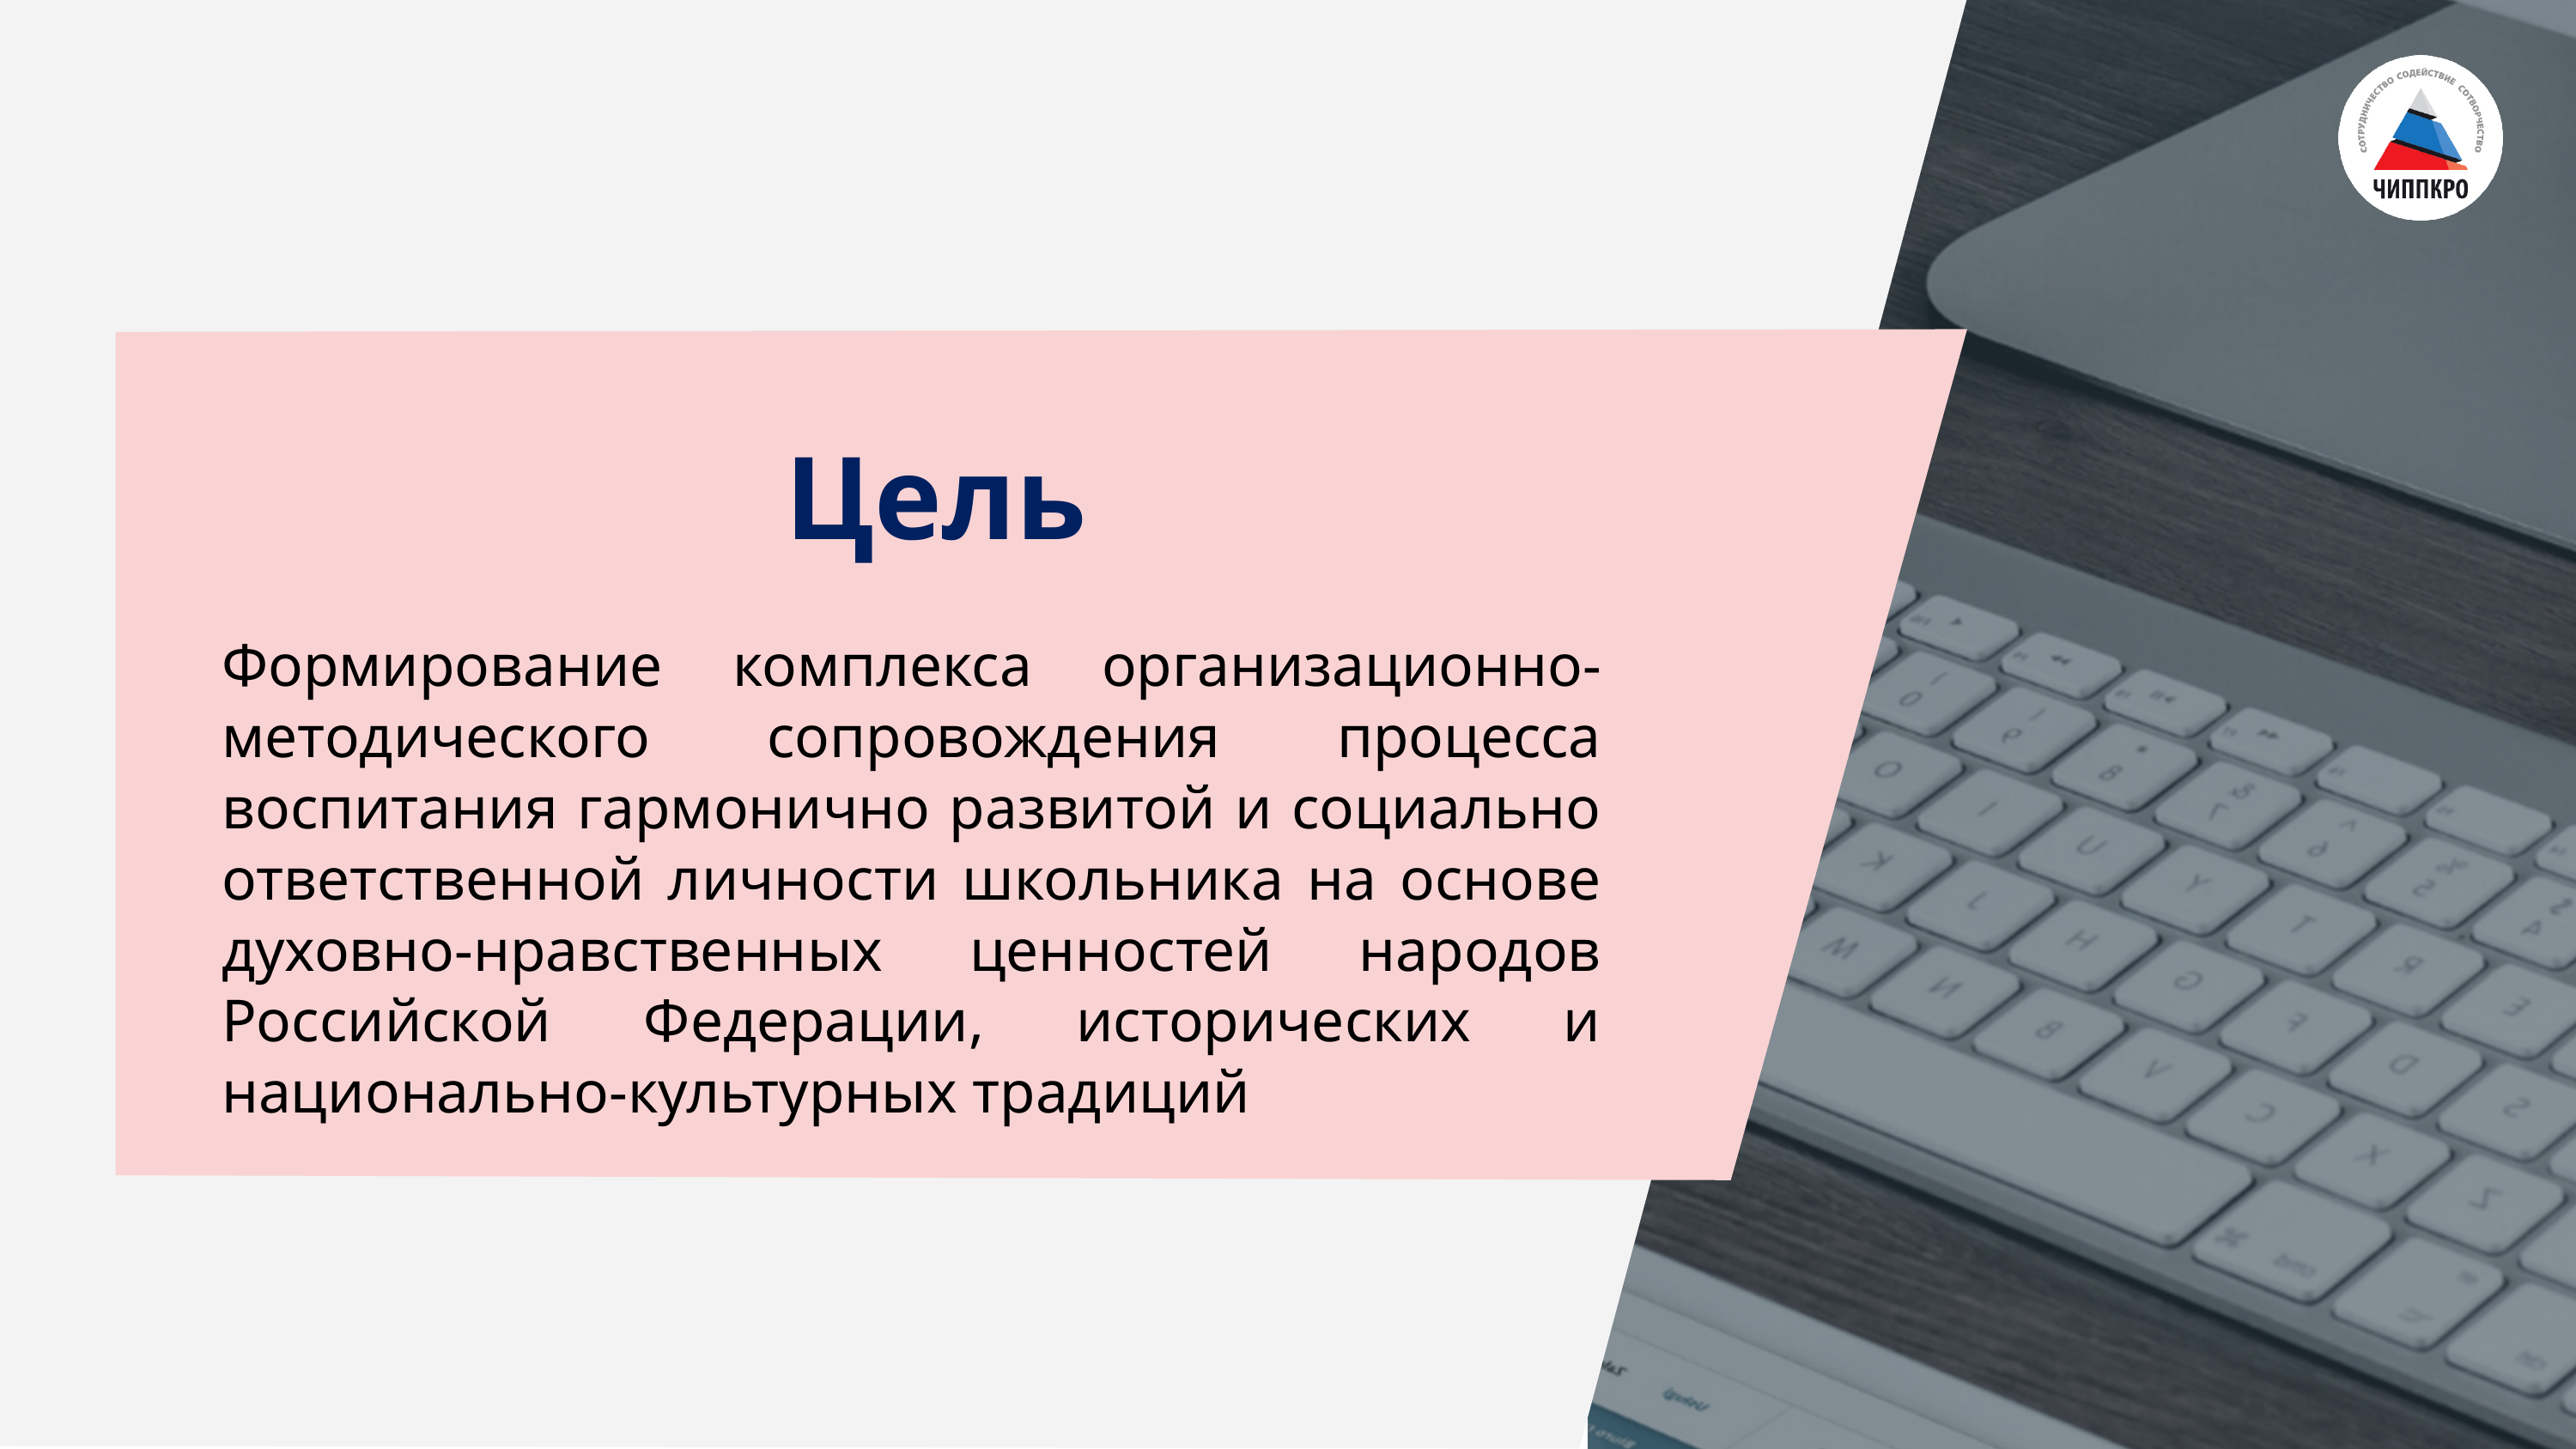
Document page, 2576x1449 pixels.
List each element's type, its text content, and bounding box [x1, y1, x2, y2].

text_box [114, 329, 1587, 1181]
title Цель [236, 421, 1587, 574]
subtitle Формирование комплекса организационно-методического сопровождения процесса воспитания гармонично развитой и социально ответственной личности школьника на основе духовно-нравственных ценностей народов Российской Федерации, исторических и национально-культурных традиций [209, 623, 1587, 1144]
text_box [0, 0, 1587, 1449]
picture [1587, 0, 2576, 1449]
